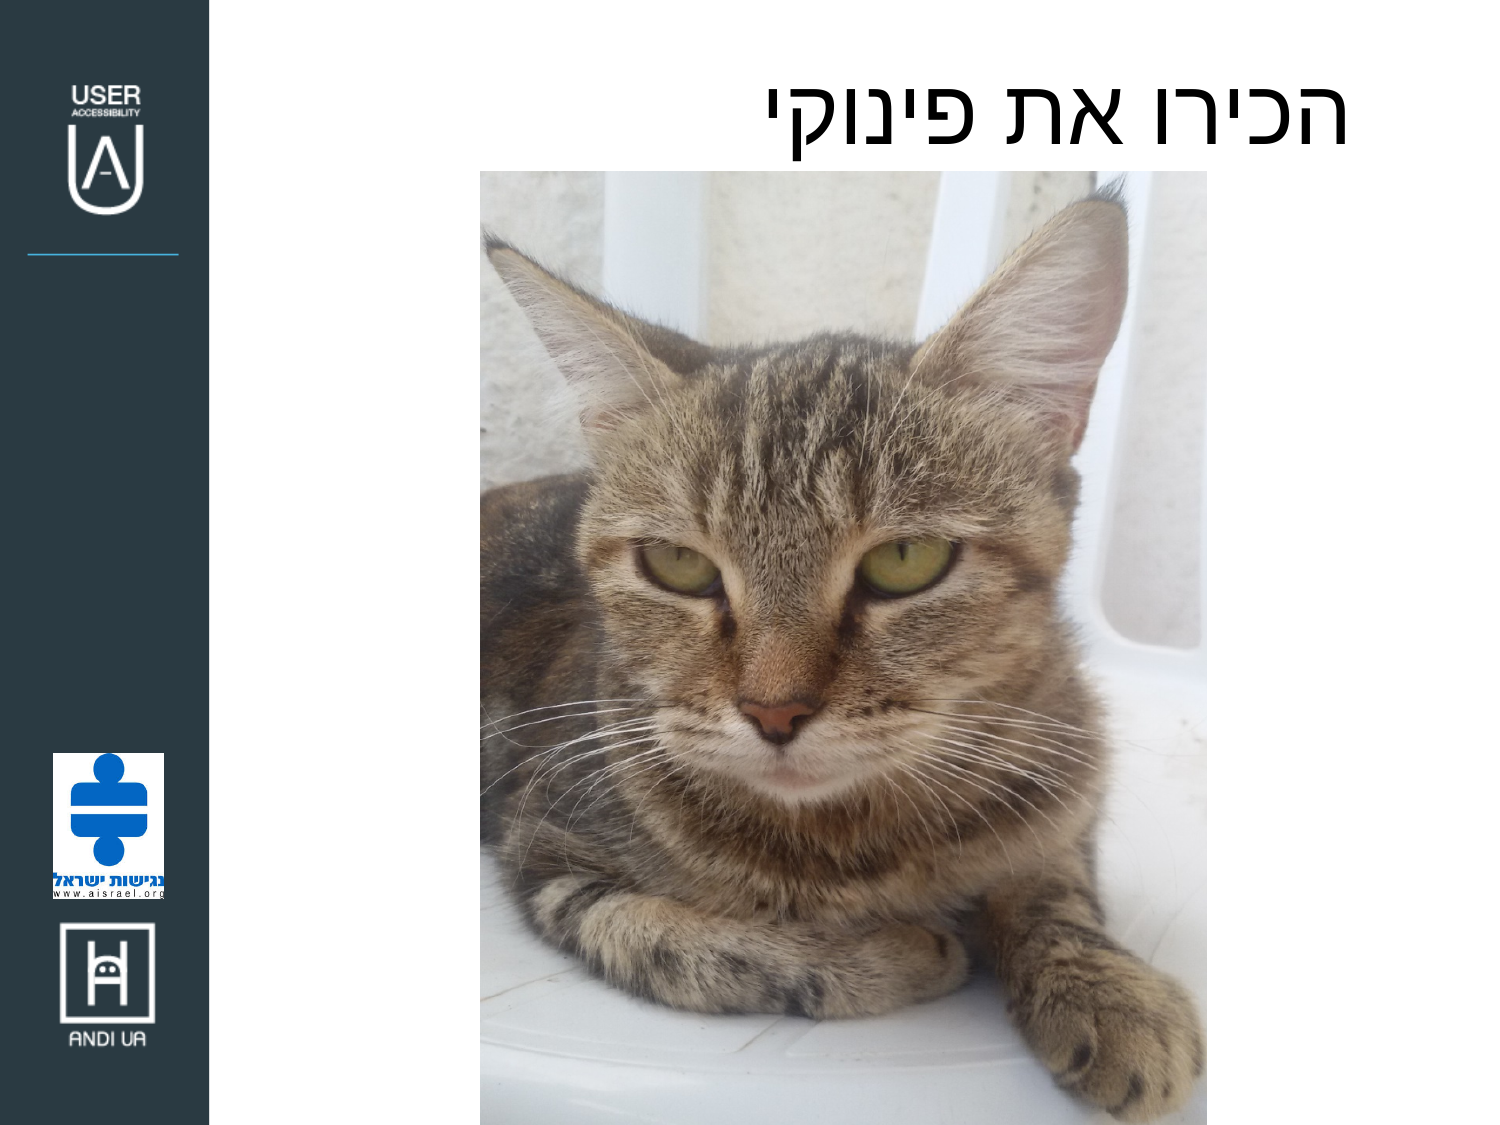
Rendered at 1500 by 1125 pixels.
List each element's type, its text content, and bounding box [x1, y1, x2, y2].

text_box הכירו את פינוקי [746, 45, 1369, 171]
picture [0, 0, 1500, 1125]
